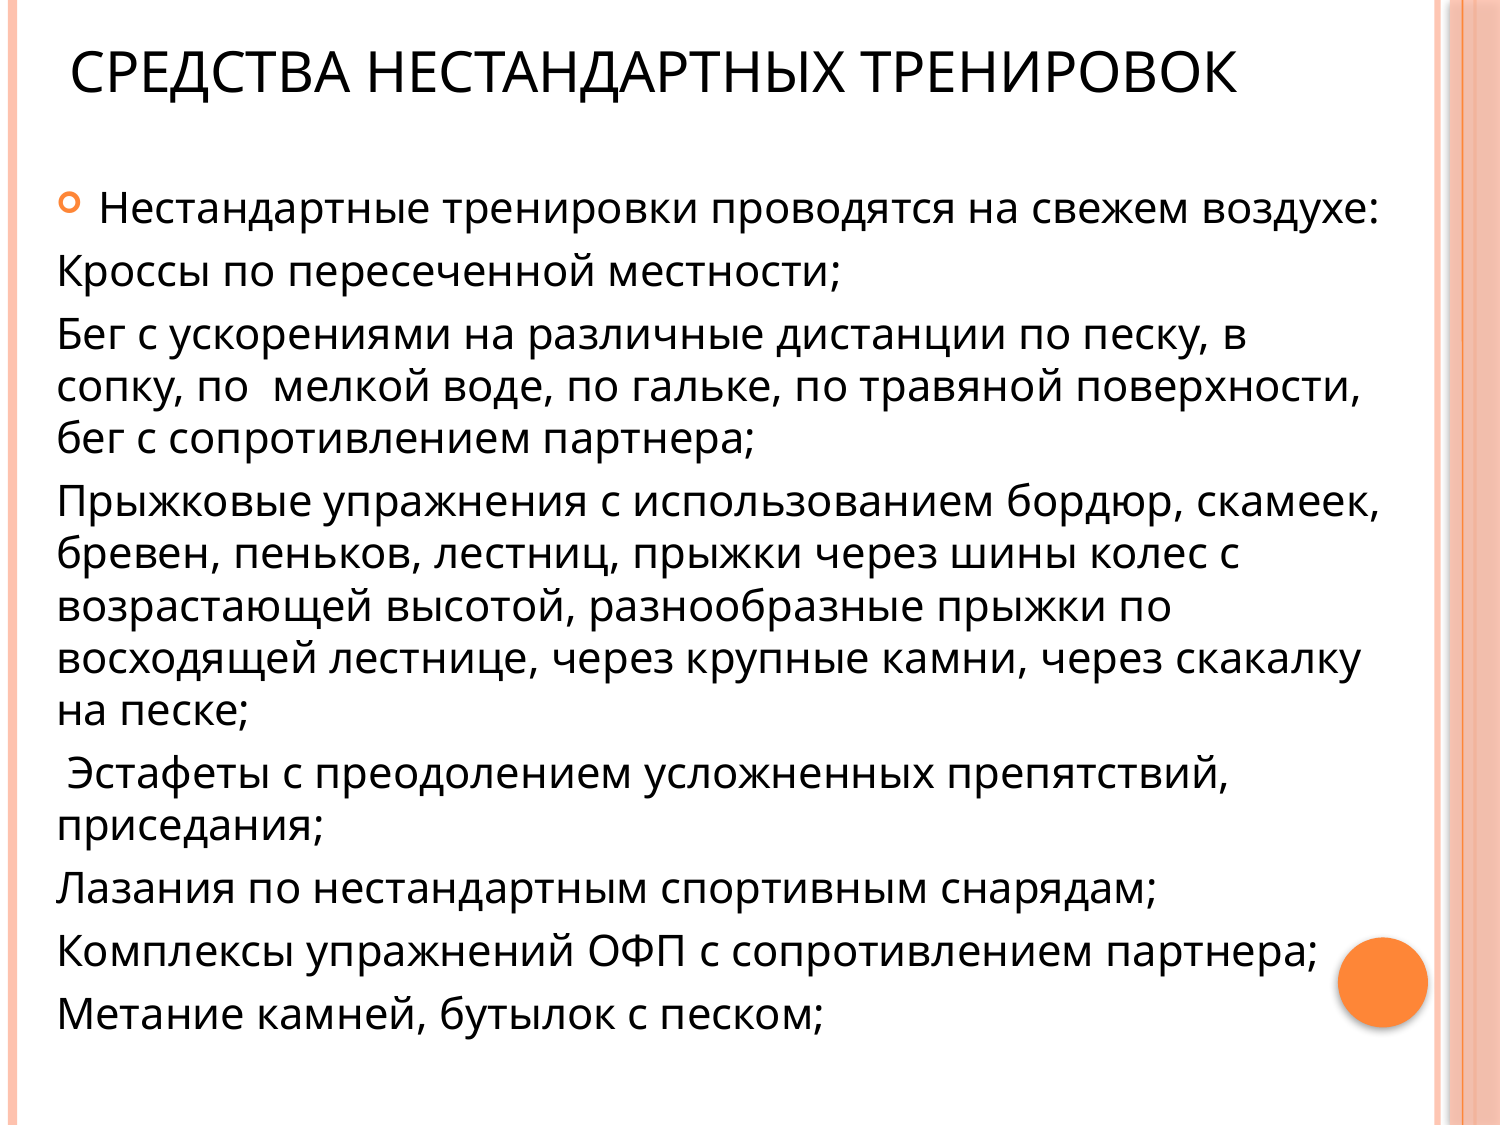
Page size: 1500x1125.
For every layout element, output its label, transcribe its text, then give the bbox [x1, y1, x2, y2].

list Нестандартные тренировки проводятся на свежем воздухе: Кроссы по пересеченной местности; Бег с ускорениями на различные дистанции по песку, в сопку, по мелкой воде, по гальке, по травяной поверхности, бег с сопротивлением партнера; Прыжковые упражнения с использованием бордюр, скамеек, бревен, пеньков, лестниц, прыжки через шины колес с возрастающей высотой, разнообразные прыжки по восходящей лестнице, через крупные камни, через скакалку на песке; Эстафеты с преодолением усложненных препятствий, приседания; Лазания по нестандартным спортивным снарядам; Комплексы упражнений ОФП с сопротивлением партнера; Метание камней, бутылок с песком; [41, 172, 1400, 1062]
title Средства нестандартных тренировок [41, 0, 1267, 112]
